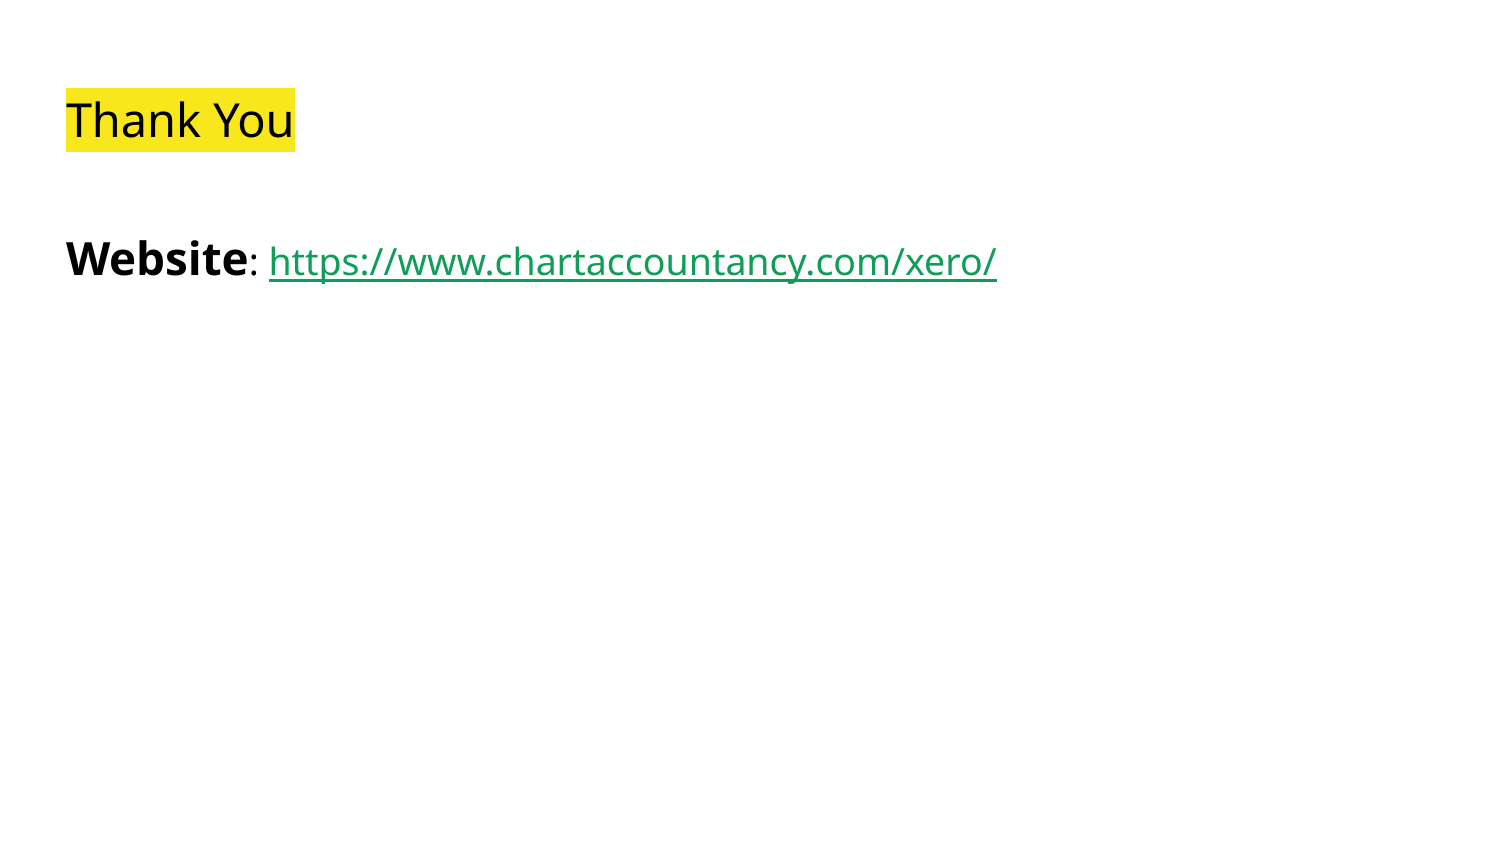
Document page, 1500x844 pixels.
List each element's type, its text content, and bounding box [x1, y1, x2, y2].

list Website: https://www.chartaccountancy.com/xero/ [51, 202, 1449, 750]
title Thank You [51, 72, 1449, 167]
